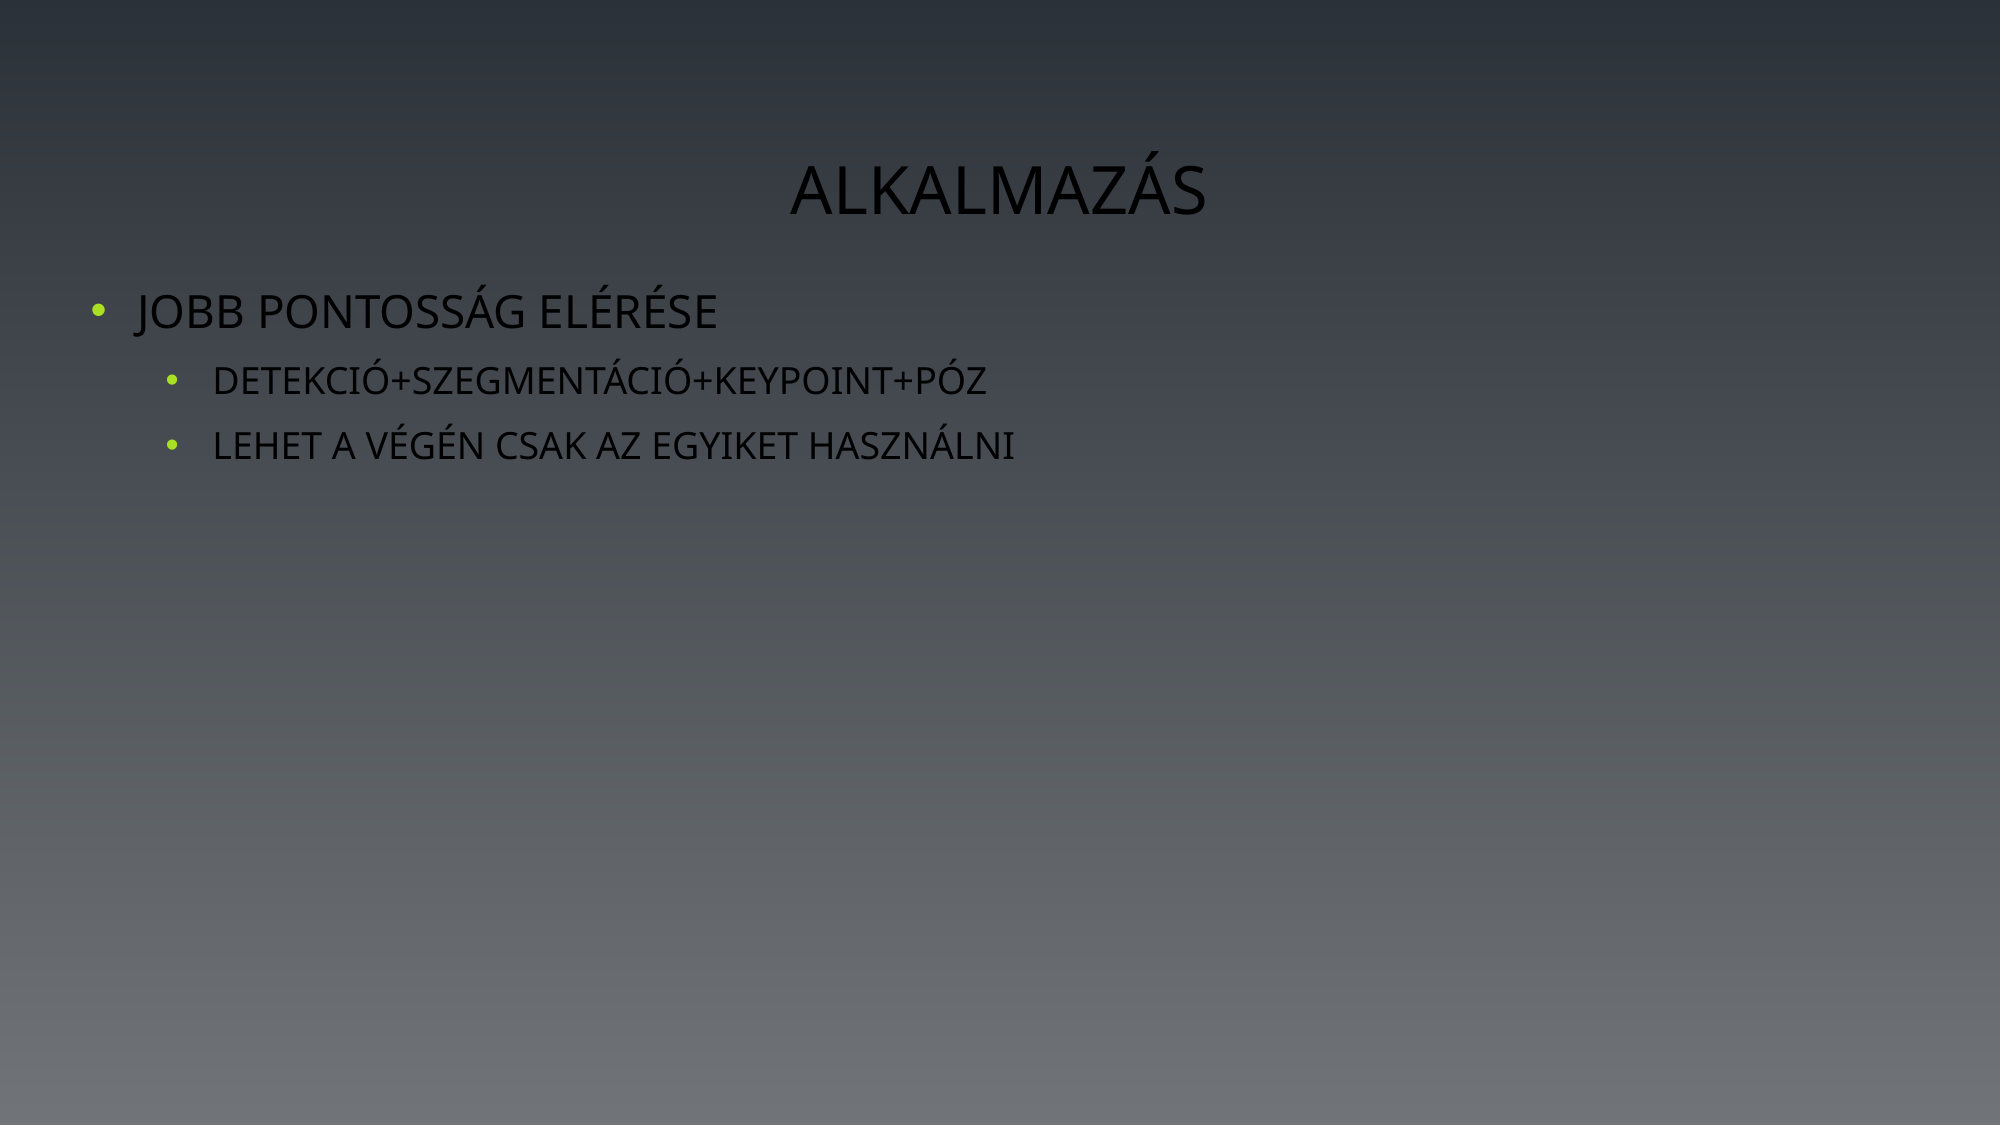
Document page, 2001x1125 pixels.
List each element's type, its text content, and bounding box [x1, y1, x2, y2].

text_box Jobb pontosság elérése Detekció+szegmentáció+keypoint+póz Lehet a végén csak az egyiket használni [75, 274, 1564, 1125]
title Alkalmazás [187, 99, 1813, 275]
